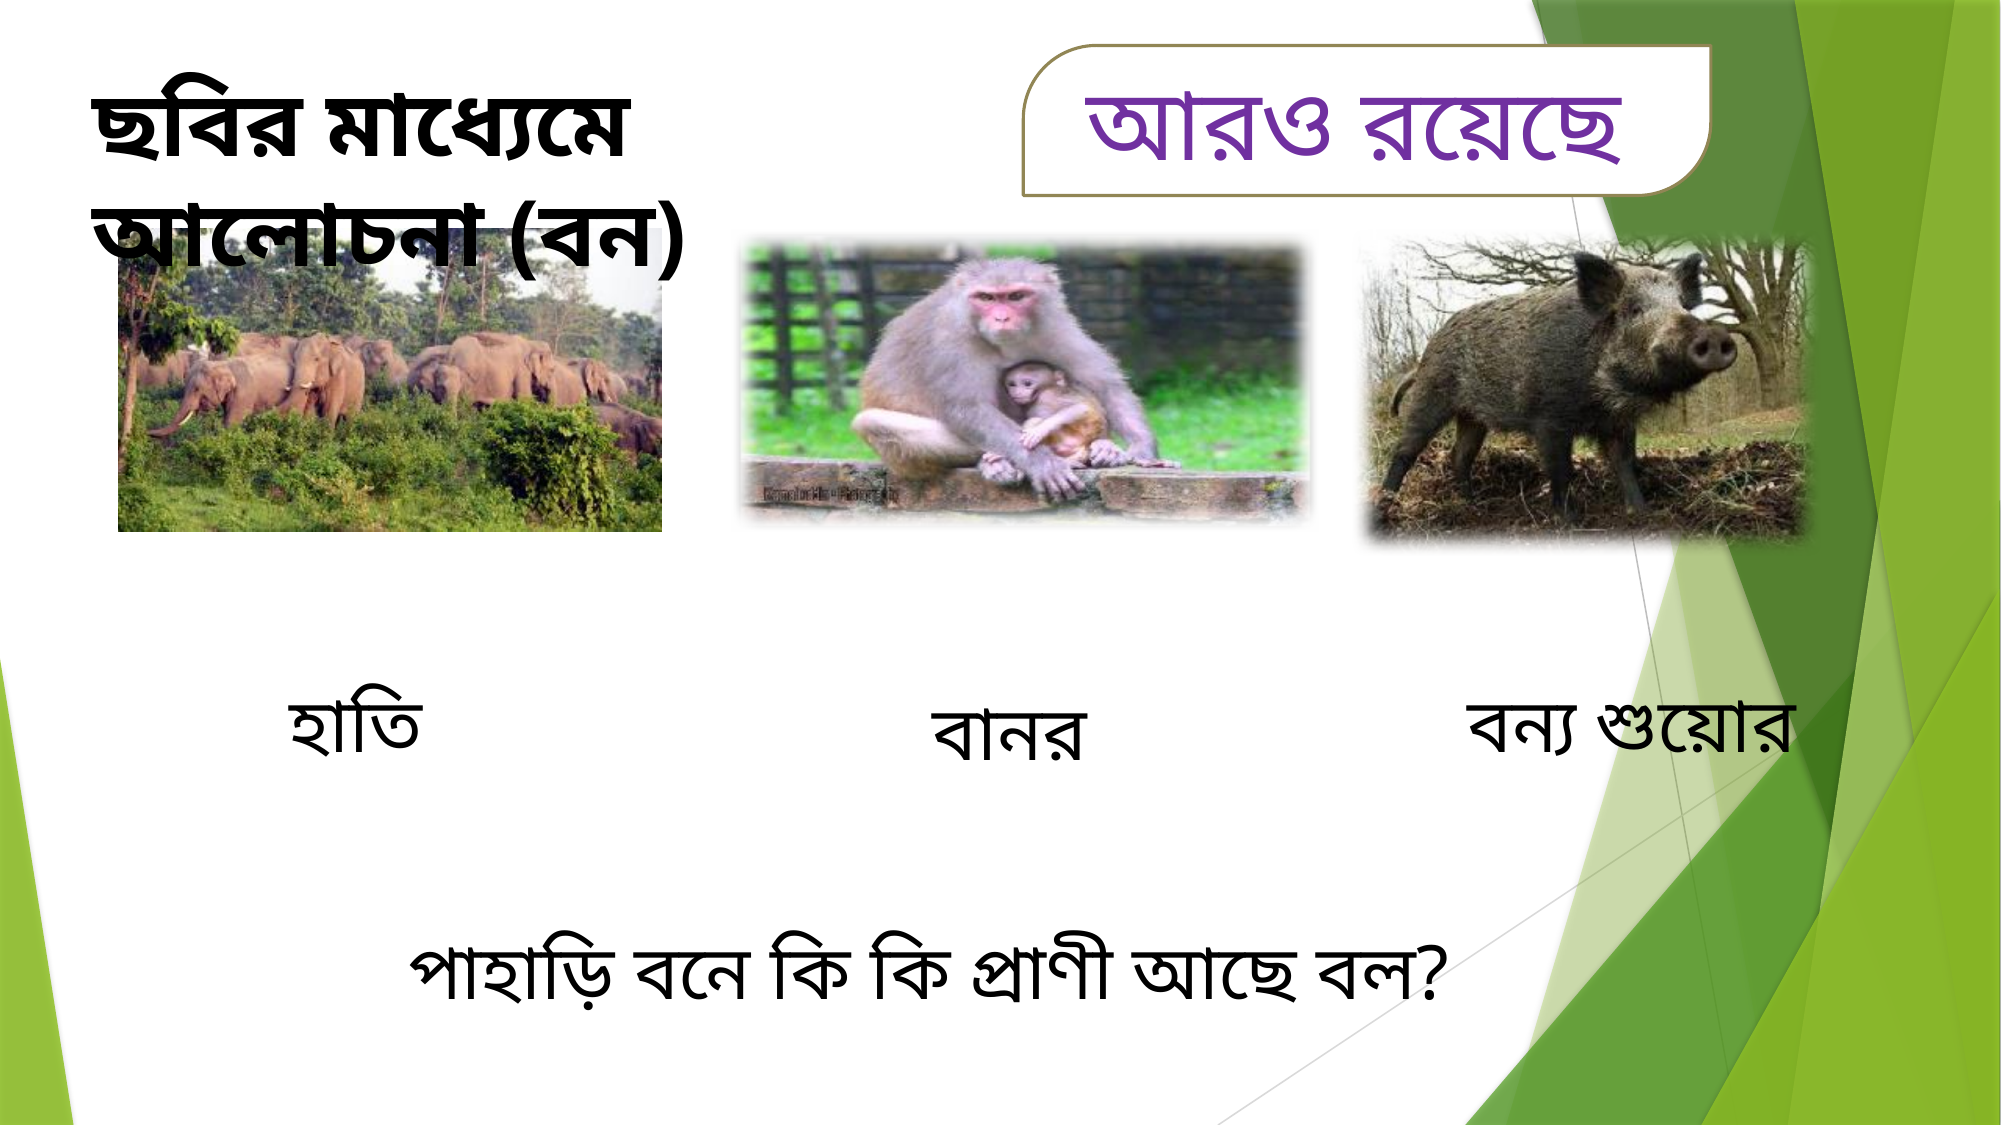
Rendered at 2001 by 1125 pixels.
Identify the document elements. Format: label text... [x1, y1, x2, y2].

text_box বন্য শুয়োর [1452, 670, 1811, 776]
picture [1351, 227, 1822, 558]
picture [730, 229, 1320, 532]
text_box হাতি [275, 670, 438, 776]
text_box আরও রয়েছে [1052, 43, 1713, 198]
text_box ছবির মাধ্যেমে আলোচনা (বন) [77, 57, 1052, 292]
picture [117, 227, 663, 532]
text_box পাহাড়ি বনে কি কি প্রাণী আছে বল? [393, 917, 1464, 1023]
text_box বানর [917, 678, 1102, 783]
